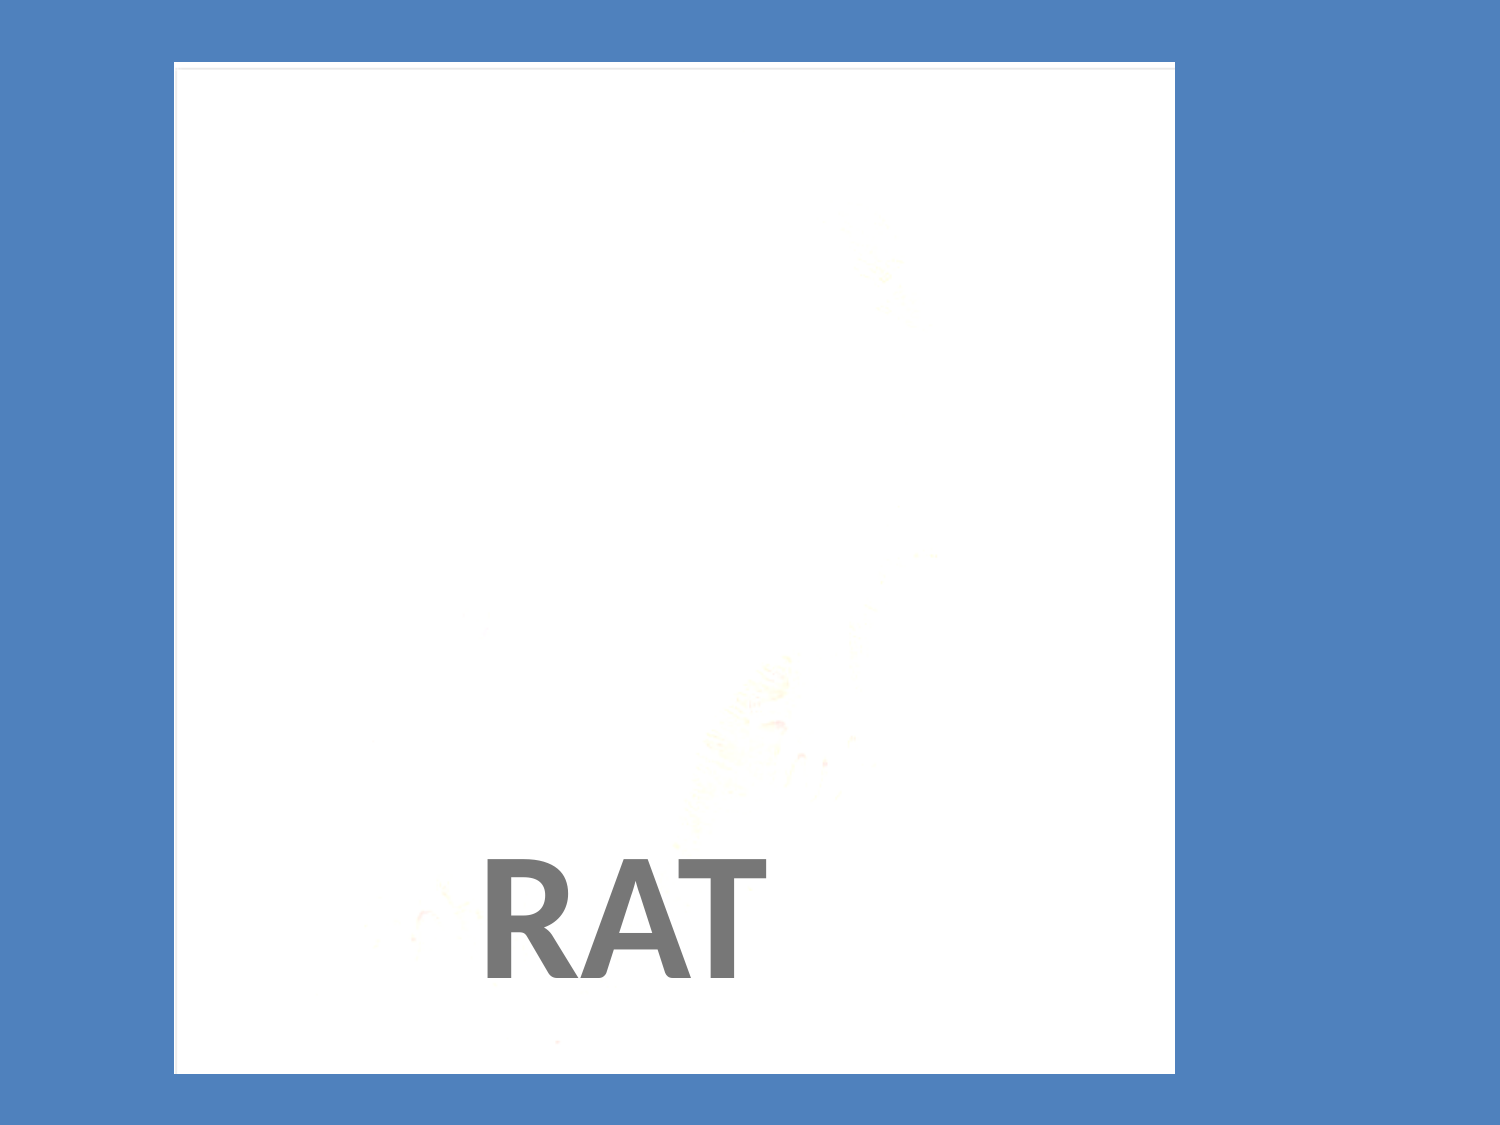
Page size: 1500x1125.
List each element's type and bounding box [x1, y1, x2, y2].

picture [174, 62, 1176, 1074]
